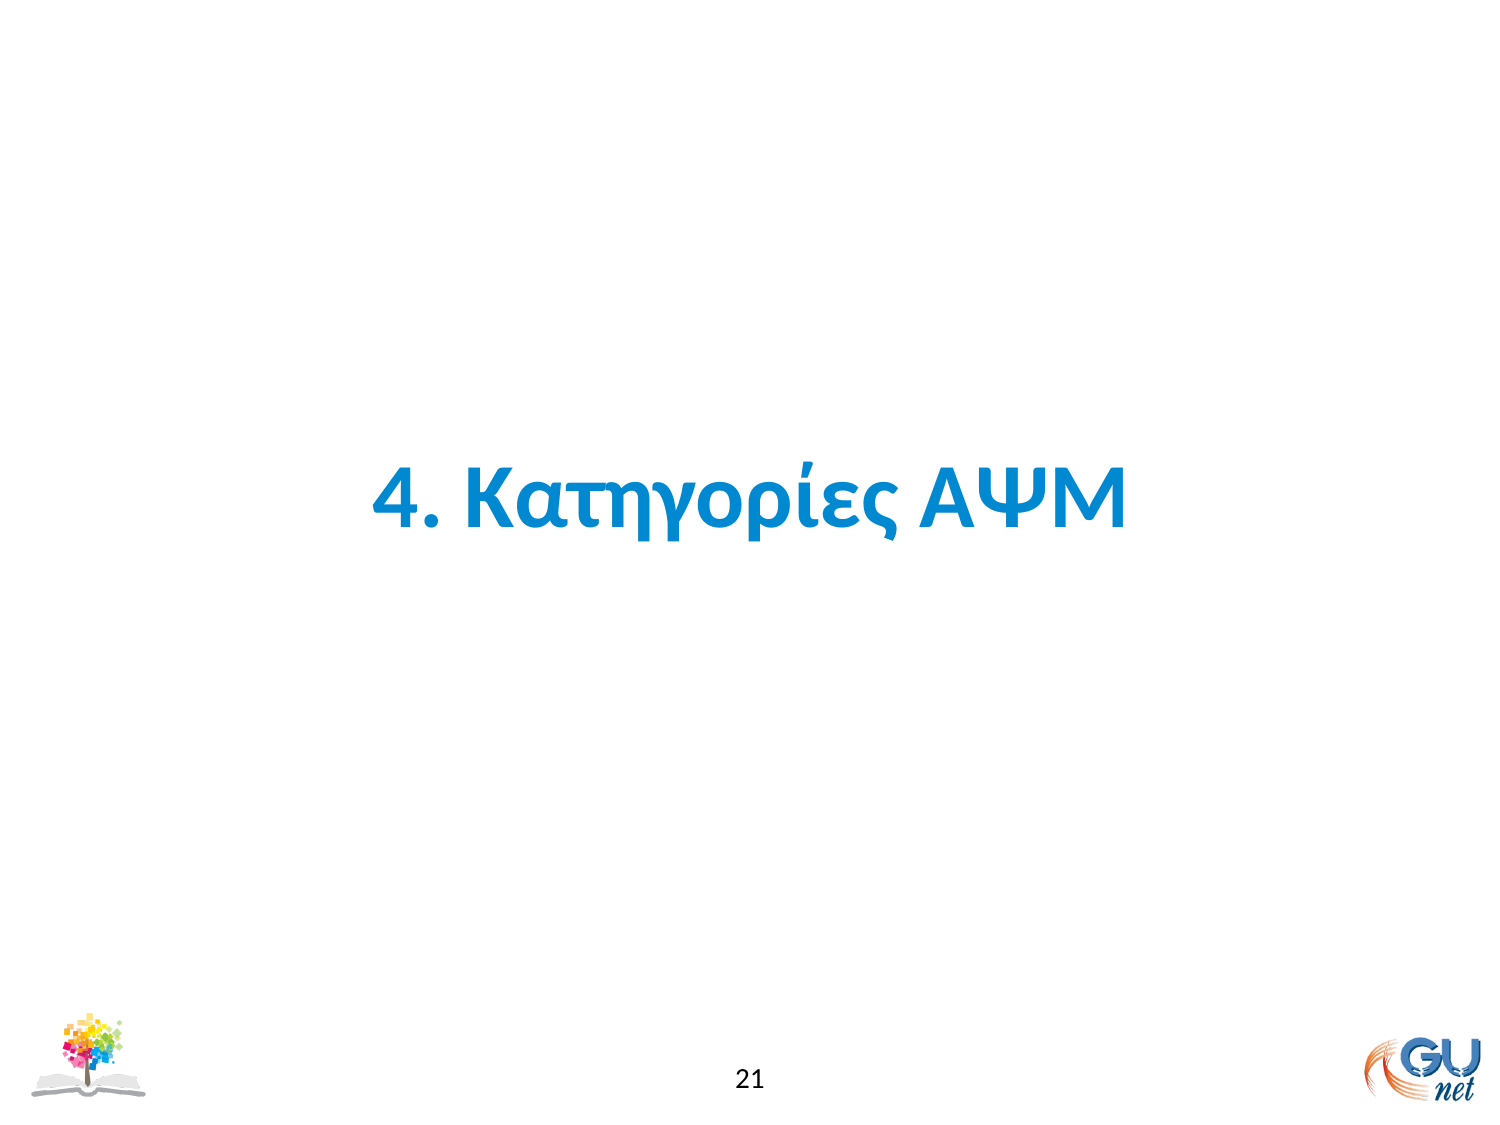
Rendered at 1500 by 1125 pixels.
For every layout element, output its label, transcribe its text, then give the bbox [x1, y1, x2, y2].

picture [1359, 1030, 1486, 1108]
slide_number 21 [17, 1046, 1483, 1107]
picture [29, 1007, 148, 1046]
title 4. Κατηγορίες ΑΨΜ [76, 396, 1427, 585]
